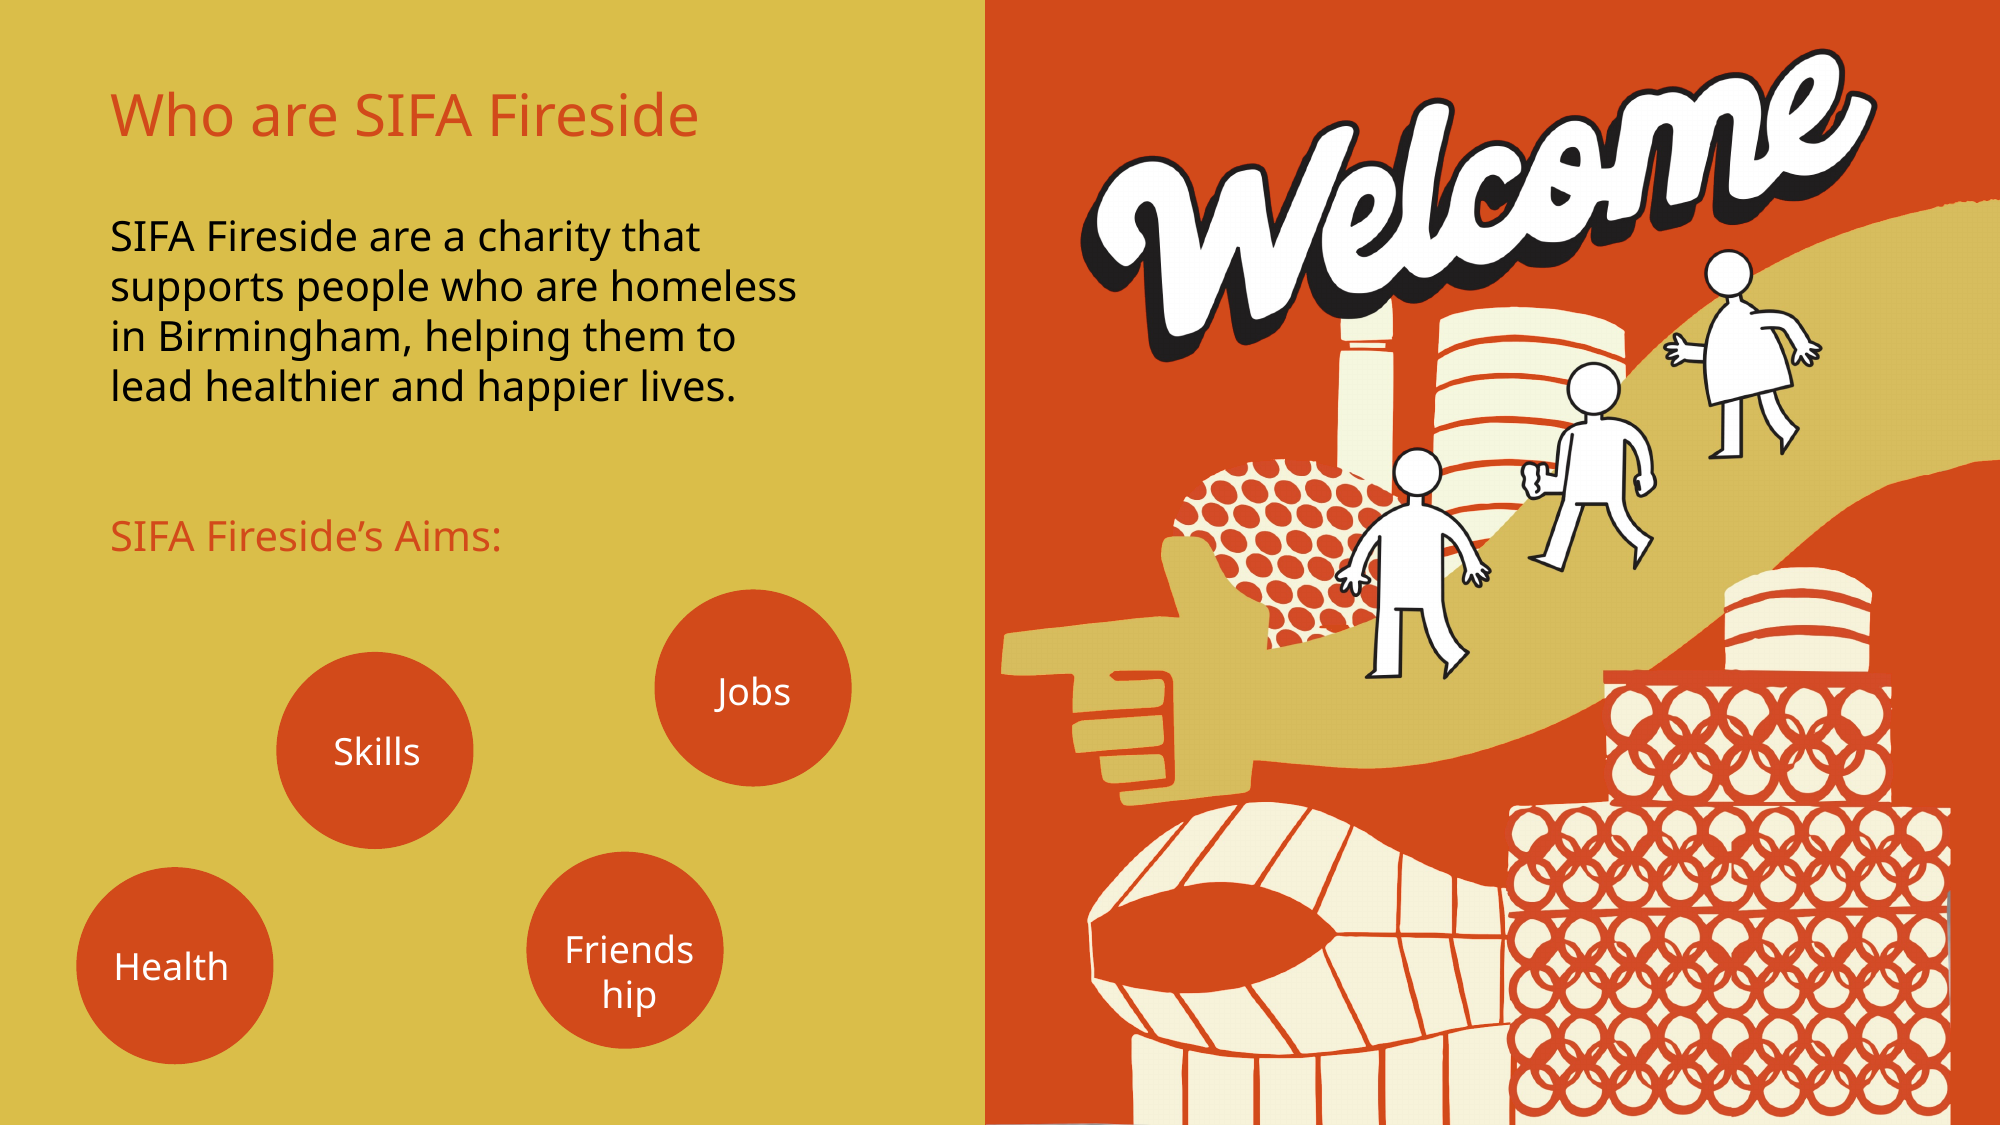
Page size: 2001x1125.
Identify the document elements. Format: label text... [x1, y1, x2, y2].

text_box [655, 590, 851, 786]
text_box SIFA Fireside are a charity that supports people who are homeless in Birmingham, helping them to lead healthier and happier lives. SIFA Fireside’s Aims: [95, 202, 815, 568]
text_box Who are SIFA Fireside [95, 70, 927, 156]
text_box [77, 868, 273, 1064]
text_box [527, 852, 723, 1048]
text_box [277, 652, 473, 848]
picture [986, 0, 2000, 1125]
